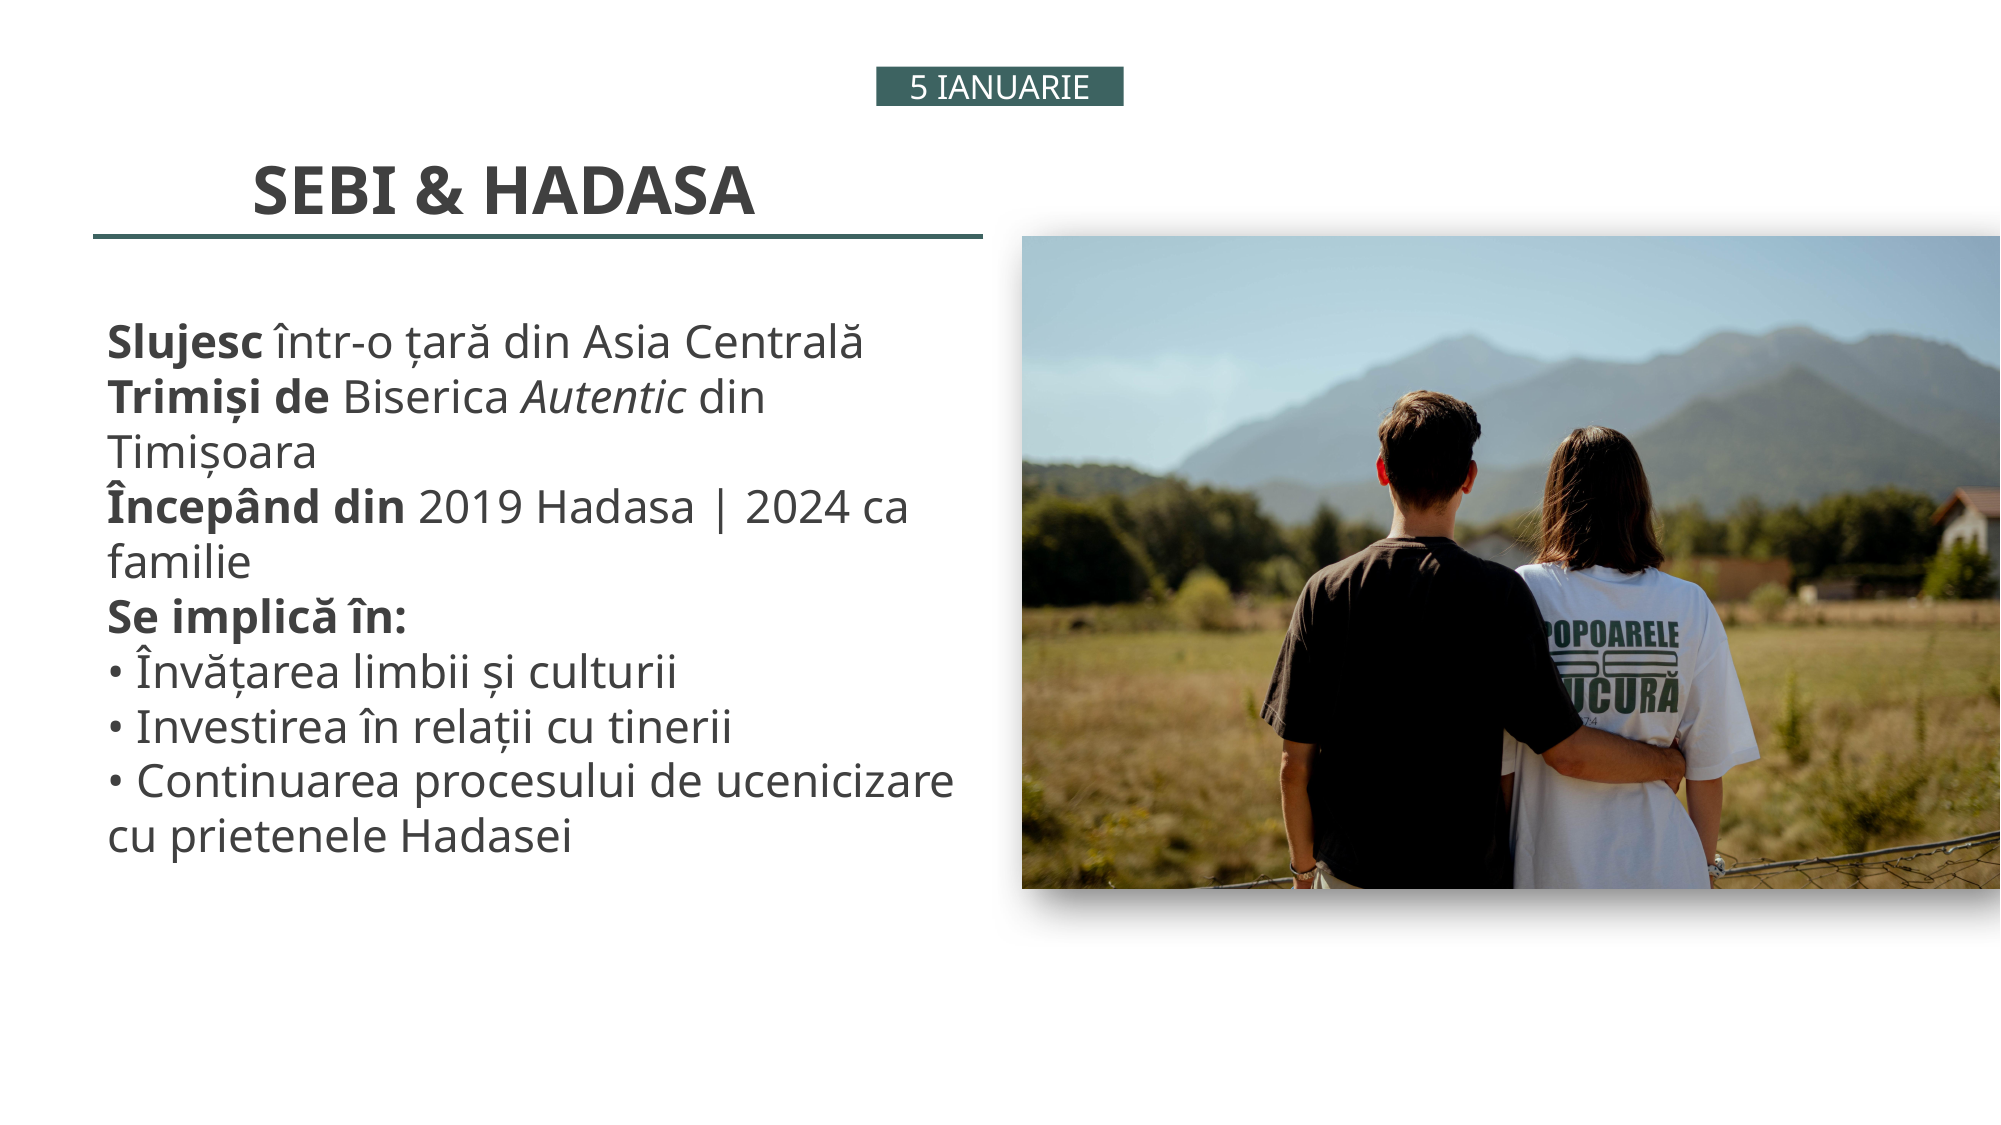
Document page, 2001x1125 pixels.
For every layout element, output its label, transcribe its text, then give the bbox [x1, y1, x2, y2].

text_box SEBI & HADASA [181, 140, 827, 234]
picture [1022, 236, 2000, 889]
text_box [1116, 66, 1125, 107]
text_box 5 IANUARIE [884, 58, 1116, 114]
text_box Slujesc într-o țară din Asia Centrală Trimiși de Biserica Autentic din Timișoara Începând din 2019 Hadasa | 2024 ca familie Se implică în: • Învățarea limbii și culturii • Investirea în relații cu tinerii • Continuarea procesului de ucenicizare cu prietenele Hadasei [92, 304, 1000, 870]
text_box [875, 66, 884, 107]
